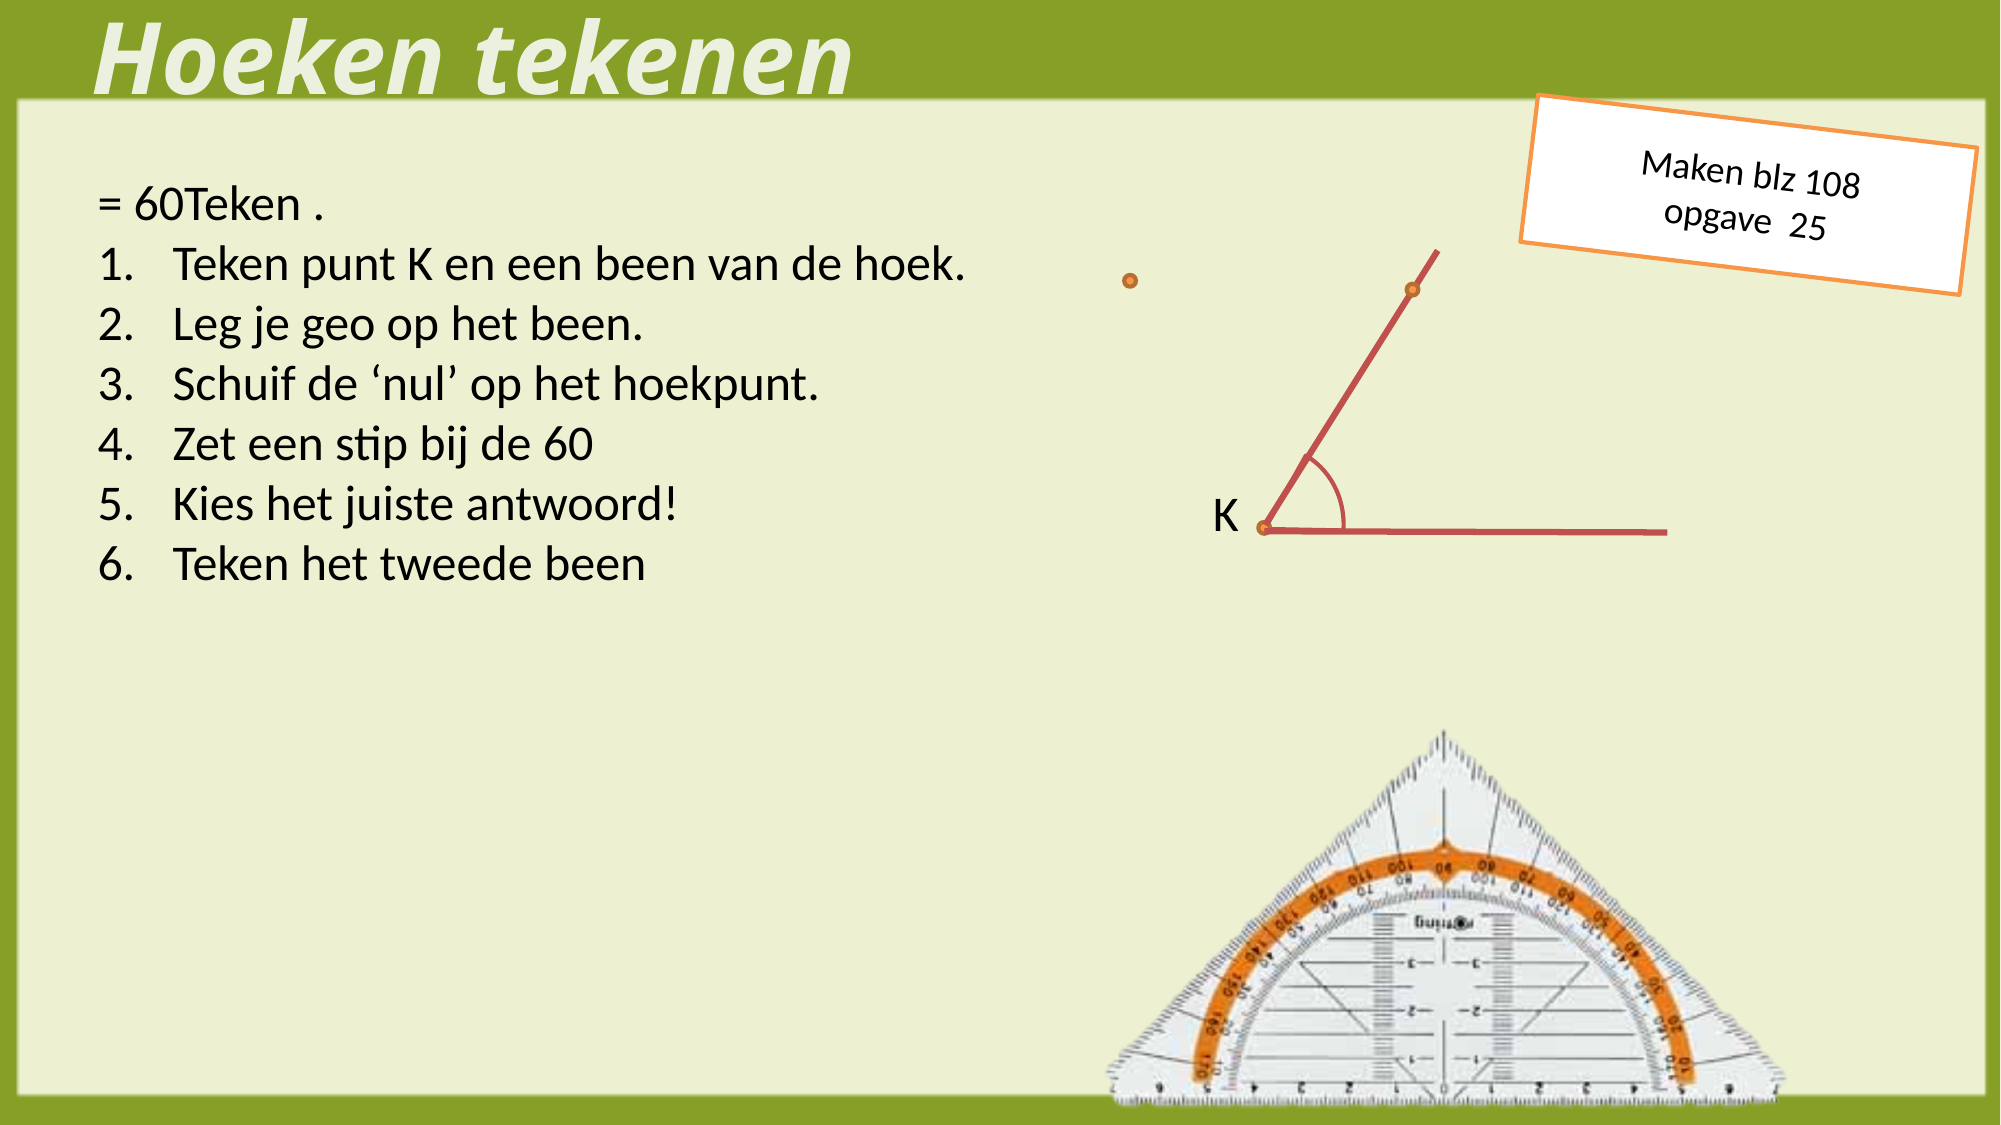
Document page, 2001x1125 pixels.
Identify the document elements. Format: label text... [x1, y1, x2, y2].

picture [0, 0, 2001, 1125]
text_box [1264, 250, 1438, 526]
text_box Hoeken tekenen [76, 0, 872, 122]
text_box [1256, 521, 1261, 535]
text_box Maken blz 108 opgave 25 [1518, 92, 1980, 297]
text_box K [1198, 474, 1254, 549]
text_box [1122, 272, 1139, 289]
